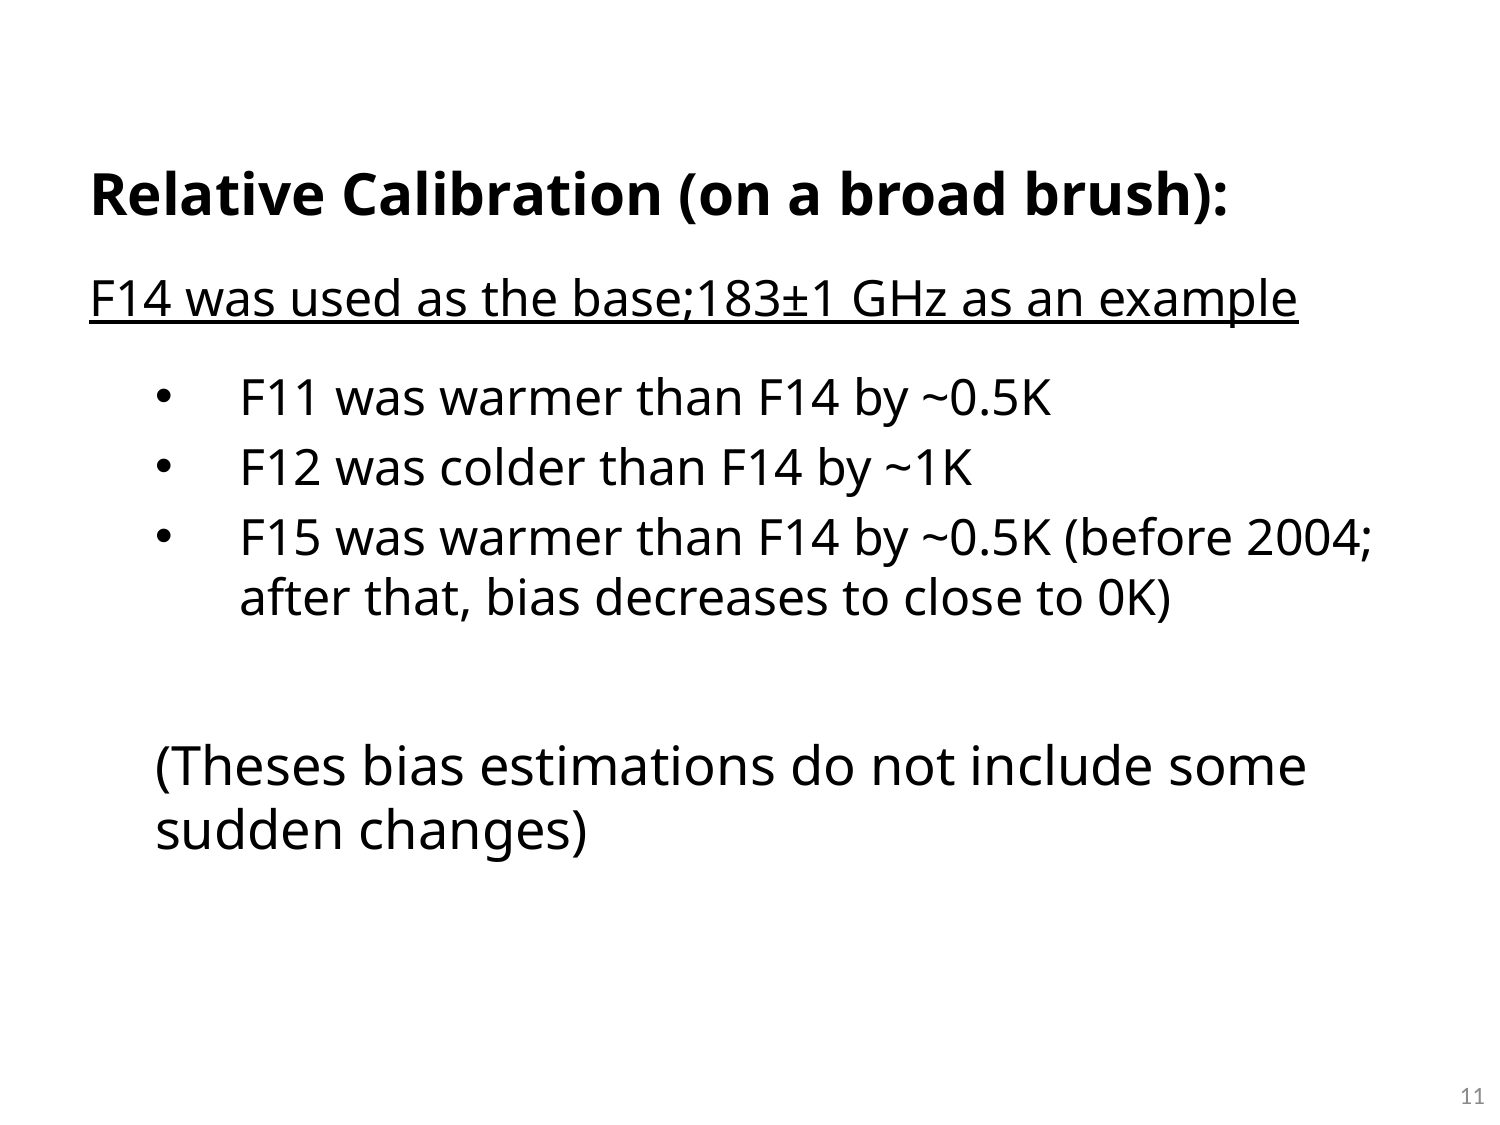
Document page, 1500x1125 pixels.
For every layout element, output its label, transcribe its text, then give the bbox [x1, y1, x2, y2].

slide_number 11 [1149, 1065, 1500, 1125]
list Relative Calibration (on a broad brush): F14 was used as the base;183±1 GHz as an example F11 was warmer than F14 by ~0.5K F12 was colder than F14 by ~1K F15 was warmer than F14 by ~0.5K (before 2004; after that, bias decreases to close to 0K) (Theses bias estimations do not include some sudden changes) [73, 149, 1434, 915]
